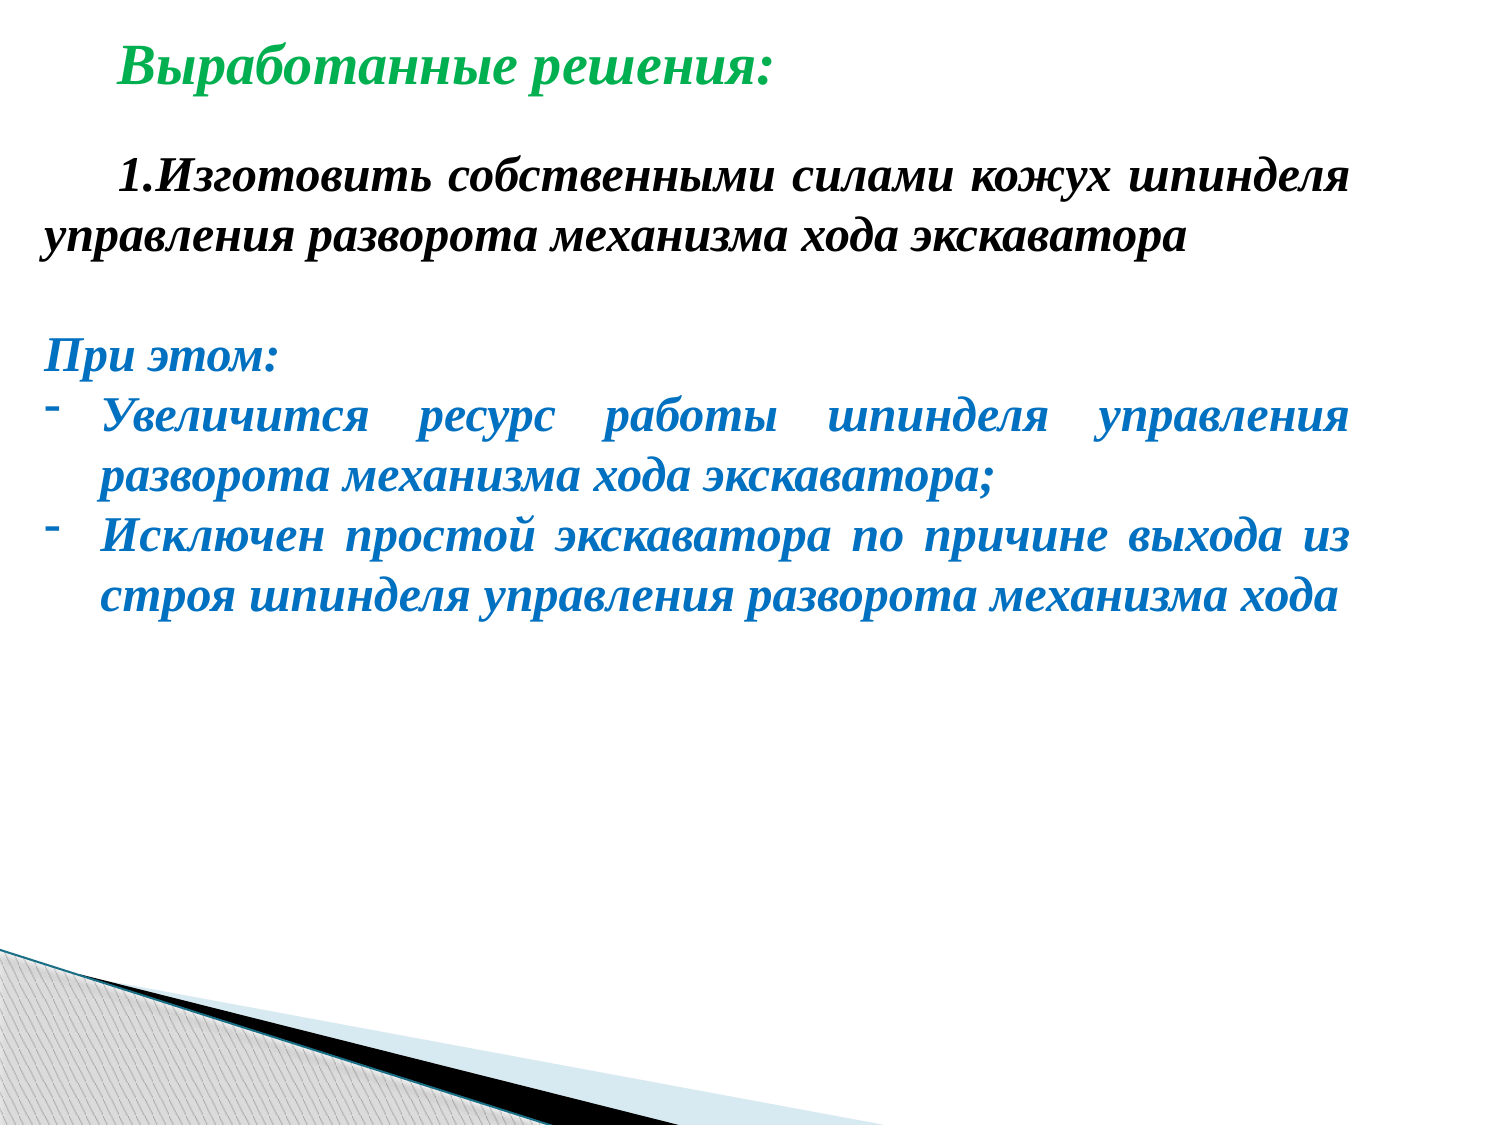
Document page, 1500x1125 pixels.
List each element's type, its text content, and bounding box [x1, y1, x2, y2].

text_box Выработанные решения: Изготовить собственными силами кожух шпинделя управления разворота механизма хода экскаватора При этом: Увеличится ресурс работы шпинделя управления разворота механизма хода экскаватора; Исключен простой экскаватора по причине выхода из строя шпинделя управления разворота механизма хода [29, 19, 1366, 689]
